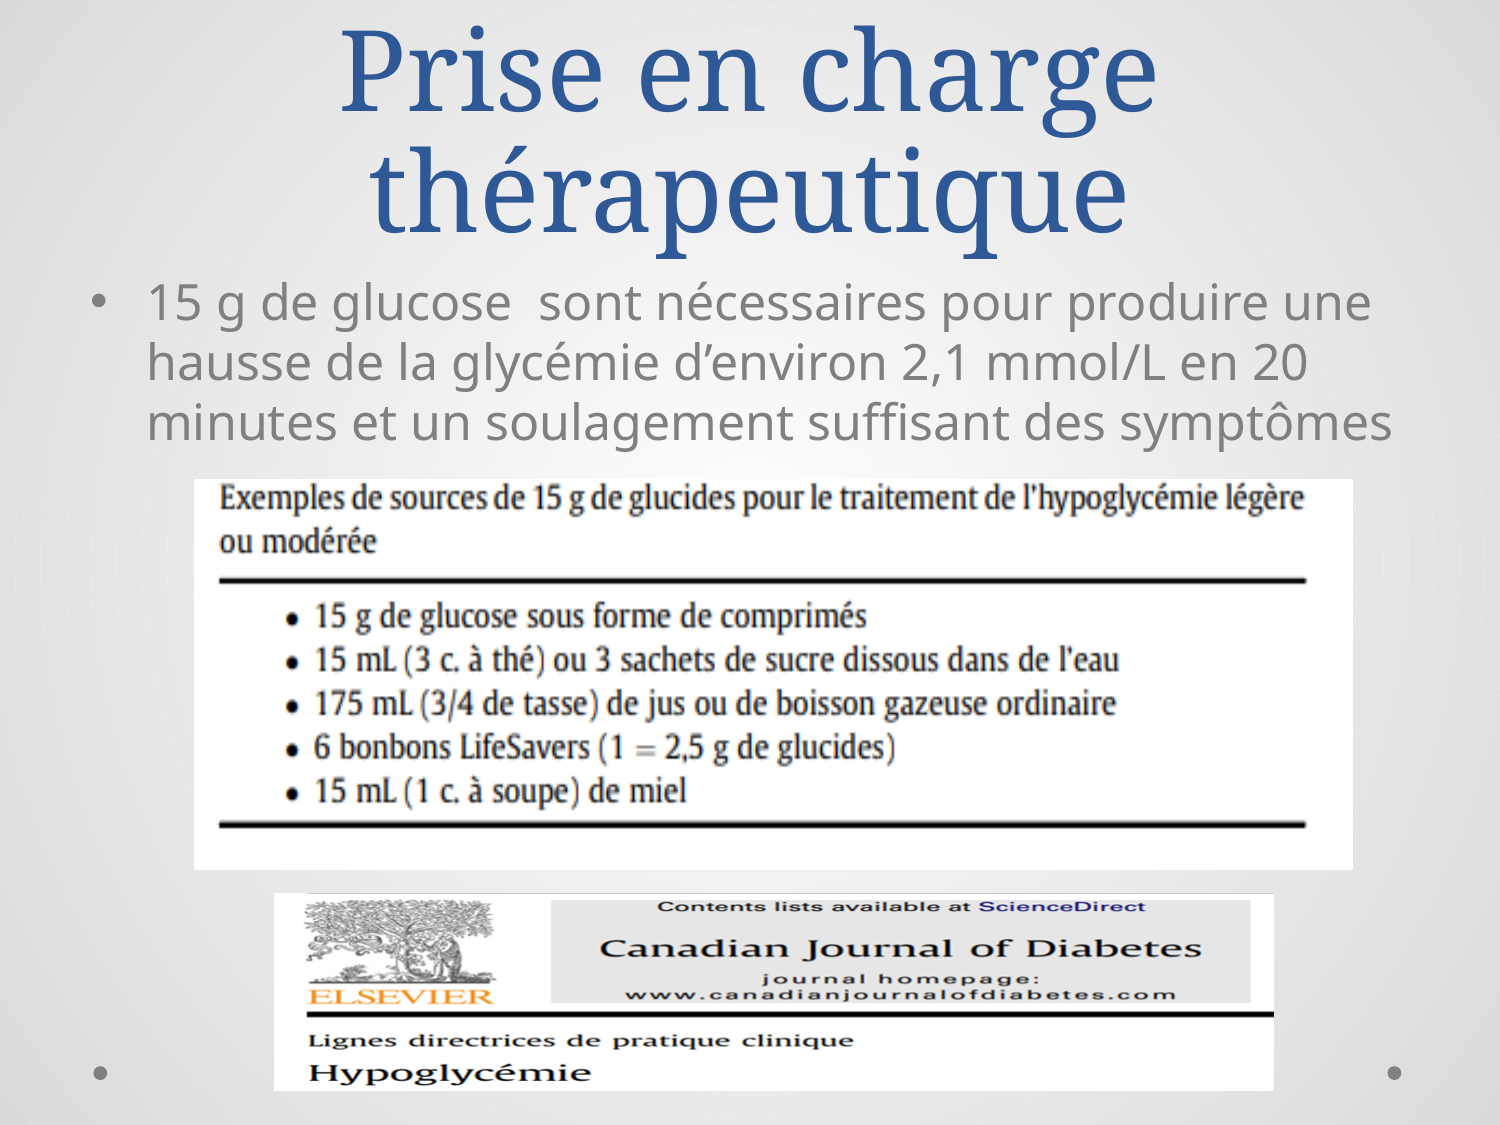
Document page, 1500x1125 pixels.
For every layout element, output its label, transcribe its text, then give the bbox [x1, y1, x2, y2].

picture [194, 479, 1353, 871]
list 15 g de glucose sont nécessaires pour produire une hausse de la glycémie d’environ 2,1 mmol/L en 20 minutes et un soulagement suffisant des symptômes [75, 262, 1425, 1005]
title Prise en charge thérapeutique [75, 0, 1425, 262]
picture [273, 892, 1274, 1091]
